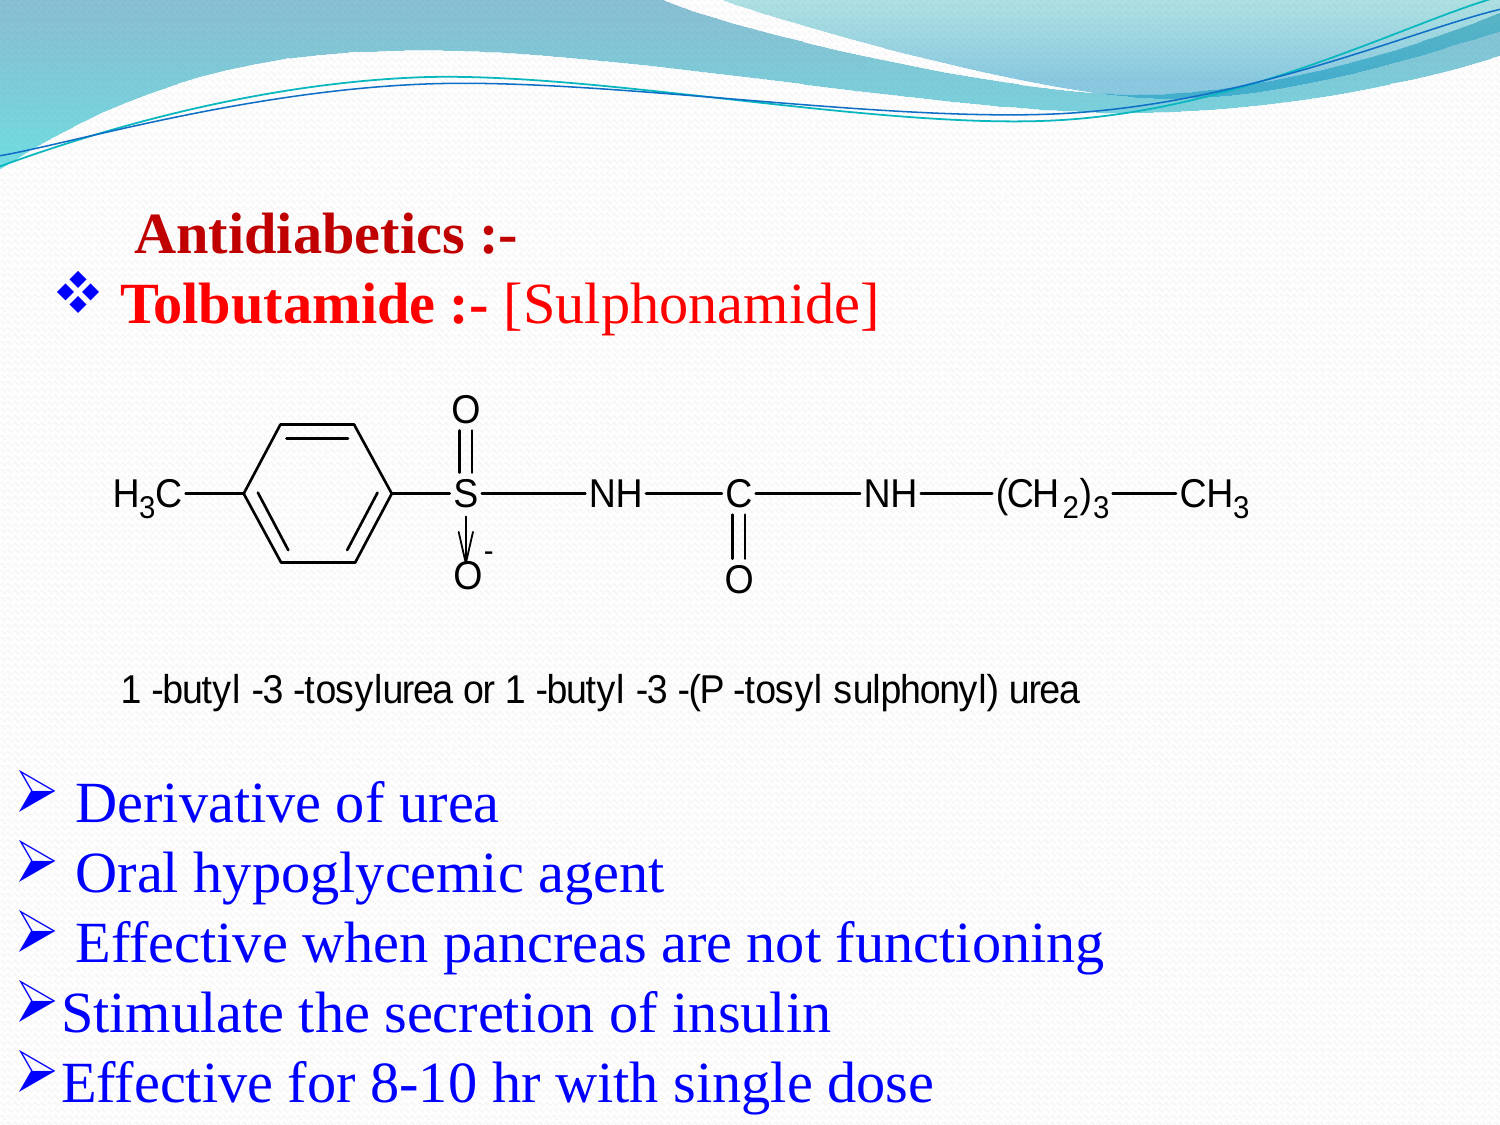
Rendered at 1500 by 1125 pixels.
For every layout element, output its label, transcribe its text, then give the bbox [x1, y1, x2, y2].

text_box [112, 387, 1251, 713]
text_box Derivative of urea Oral hypoglycemic agent Effective when pancreas are not functioning Stimulate the secretion of insulin Effective for 8-10 hr with single dose [0, 756, 1500, 1122]
text_box Antidiabetics :- Tolbutamide :- [Sulphonamide] [37, 187, 988, 343]
